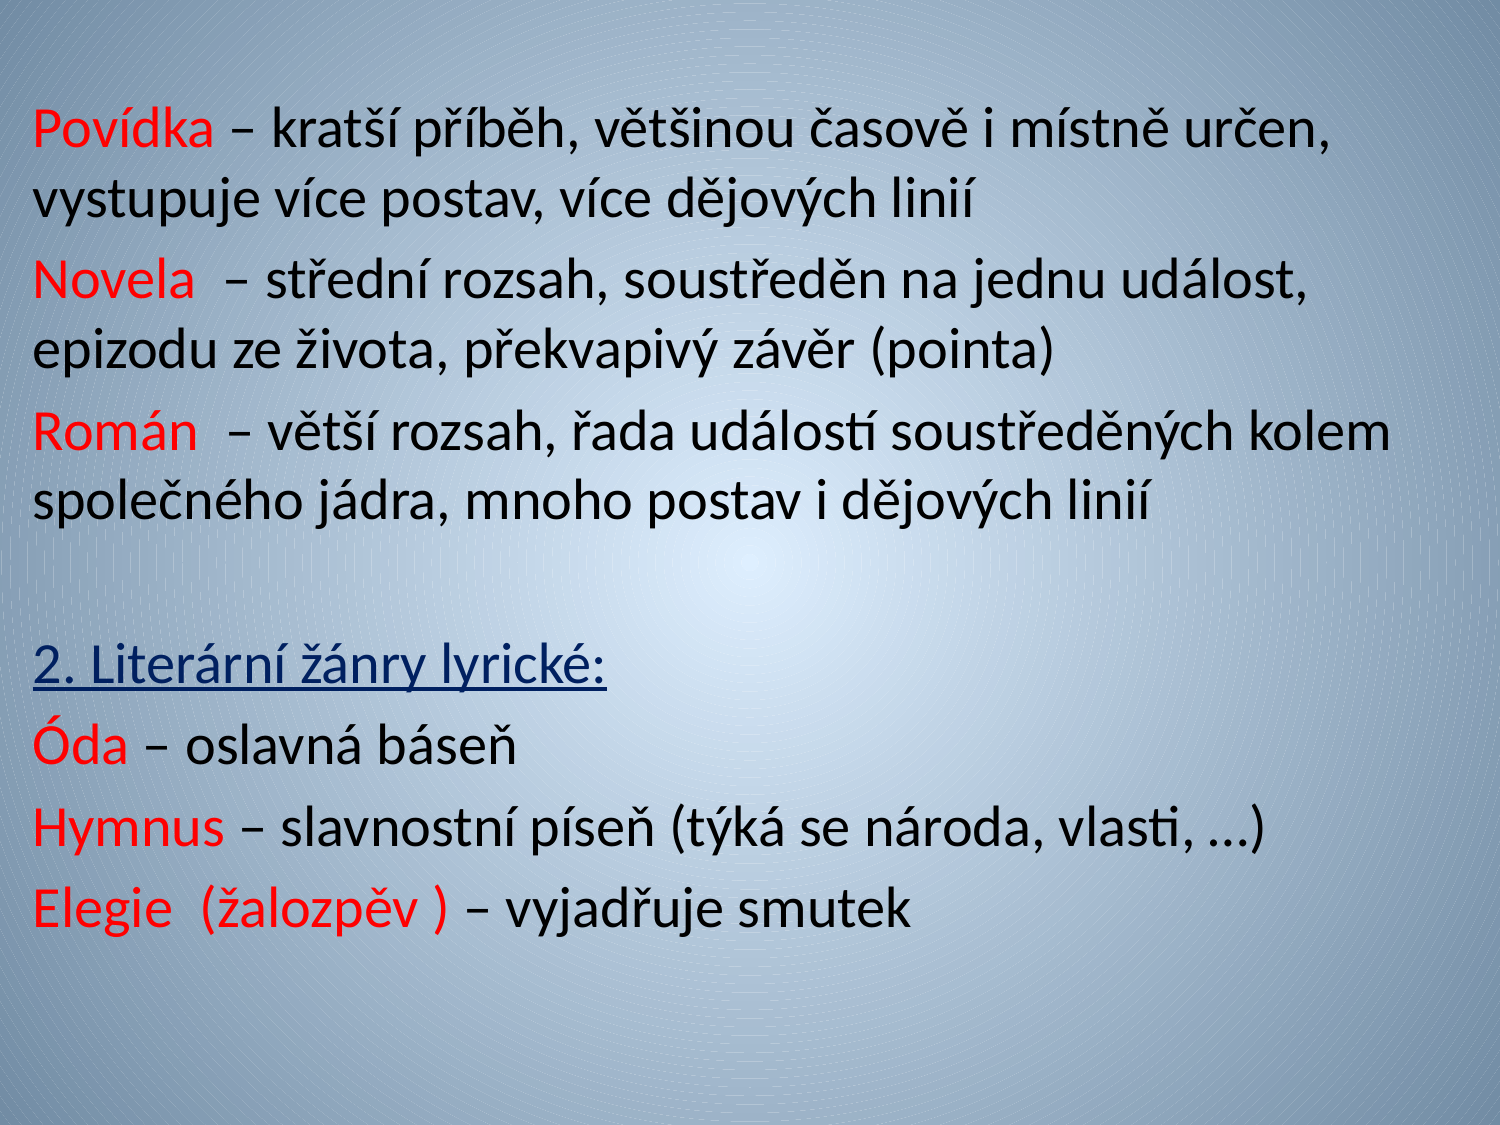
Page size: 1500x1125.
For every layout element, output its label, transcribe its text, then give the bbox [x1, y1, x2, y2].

list Povídka – kratší příběh, většinou časově i místně určen, vystupuje více postav, více dějových linií Novela – střední rozsah, soustředěn na jednu událost, epizodu ze života, překvapivý závěr (pointa) Román – větší rozsah, řada událostí soustředěných kolem společného jádra, mnoho postav i dějových linií 2. Literární žánry lyrické: Óda – oslavná báseň Hymnus – slavnostní píseň (týká se národa, vlasti, …) Elegie (žalozpěv ) – vyjadřuje smutek [17, 0, 1500, 1071]
